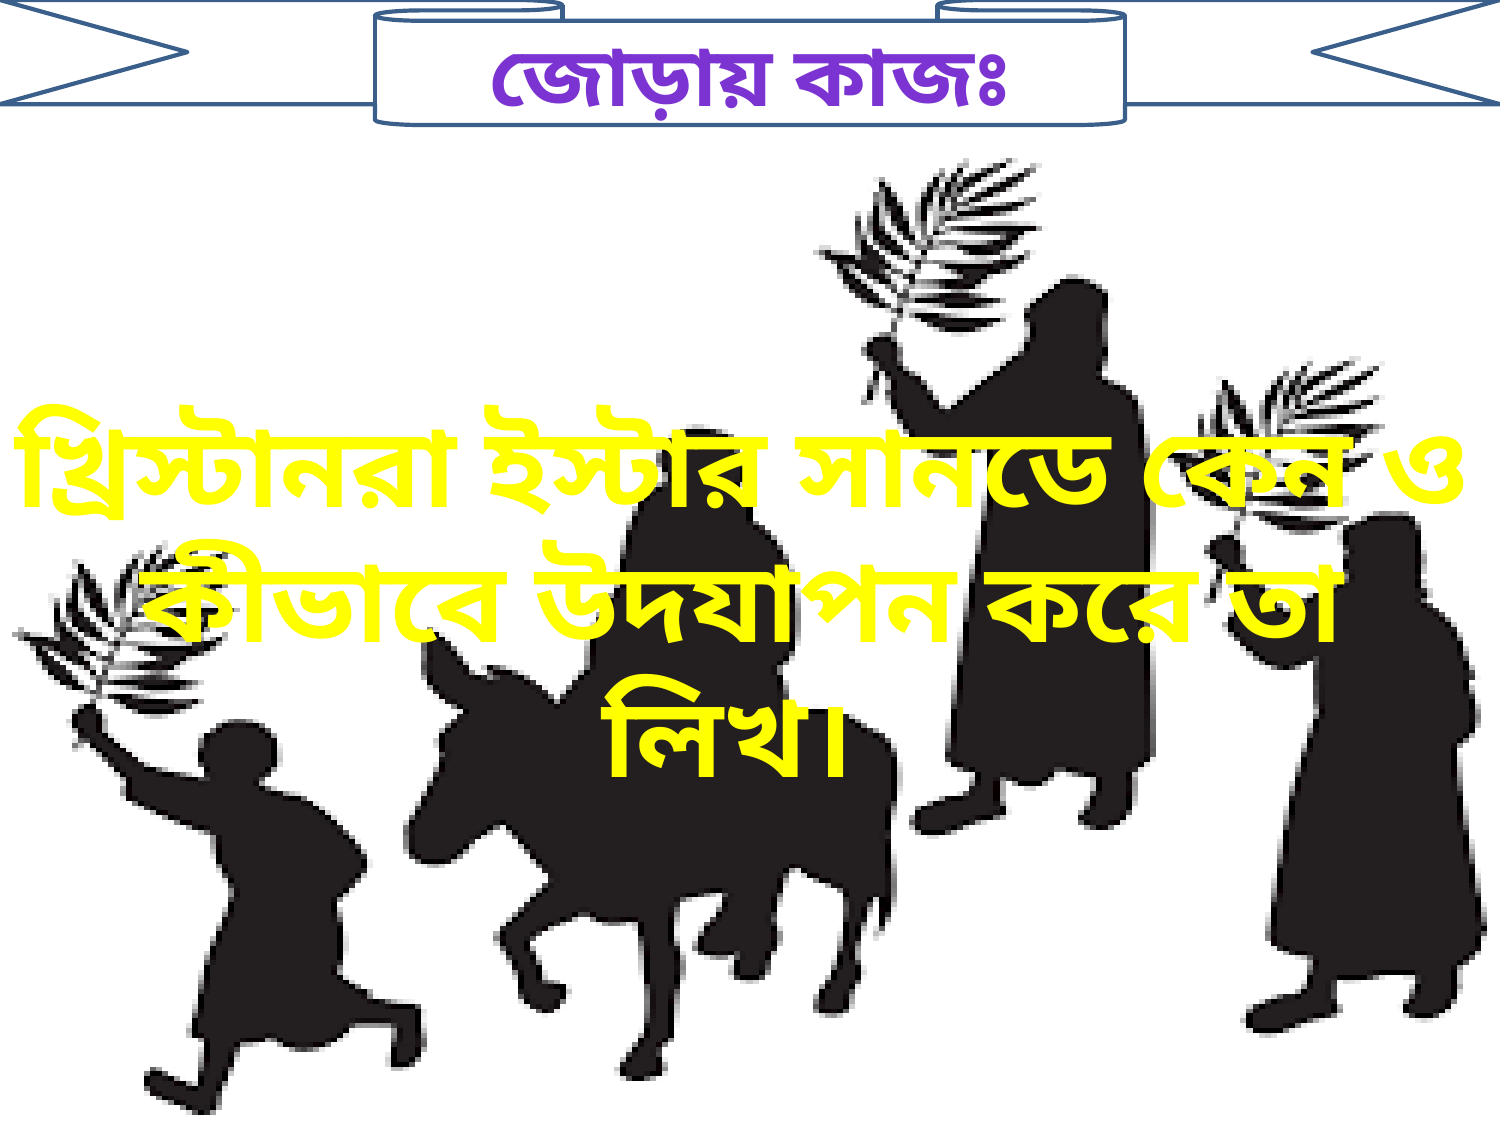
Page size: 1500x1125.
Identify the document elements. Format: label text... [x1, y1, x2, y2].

text_box জোড়ায় কাজঃ [0, 0, 1500, 128]
picture [0, 149, 1500, 1125]
